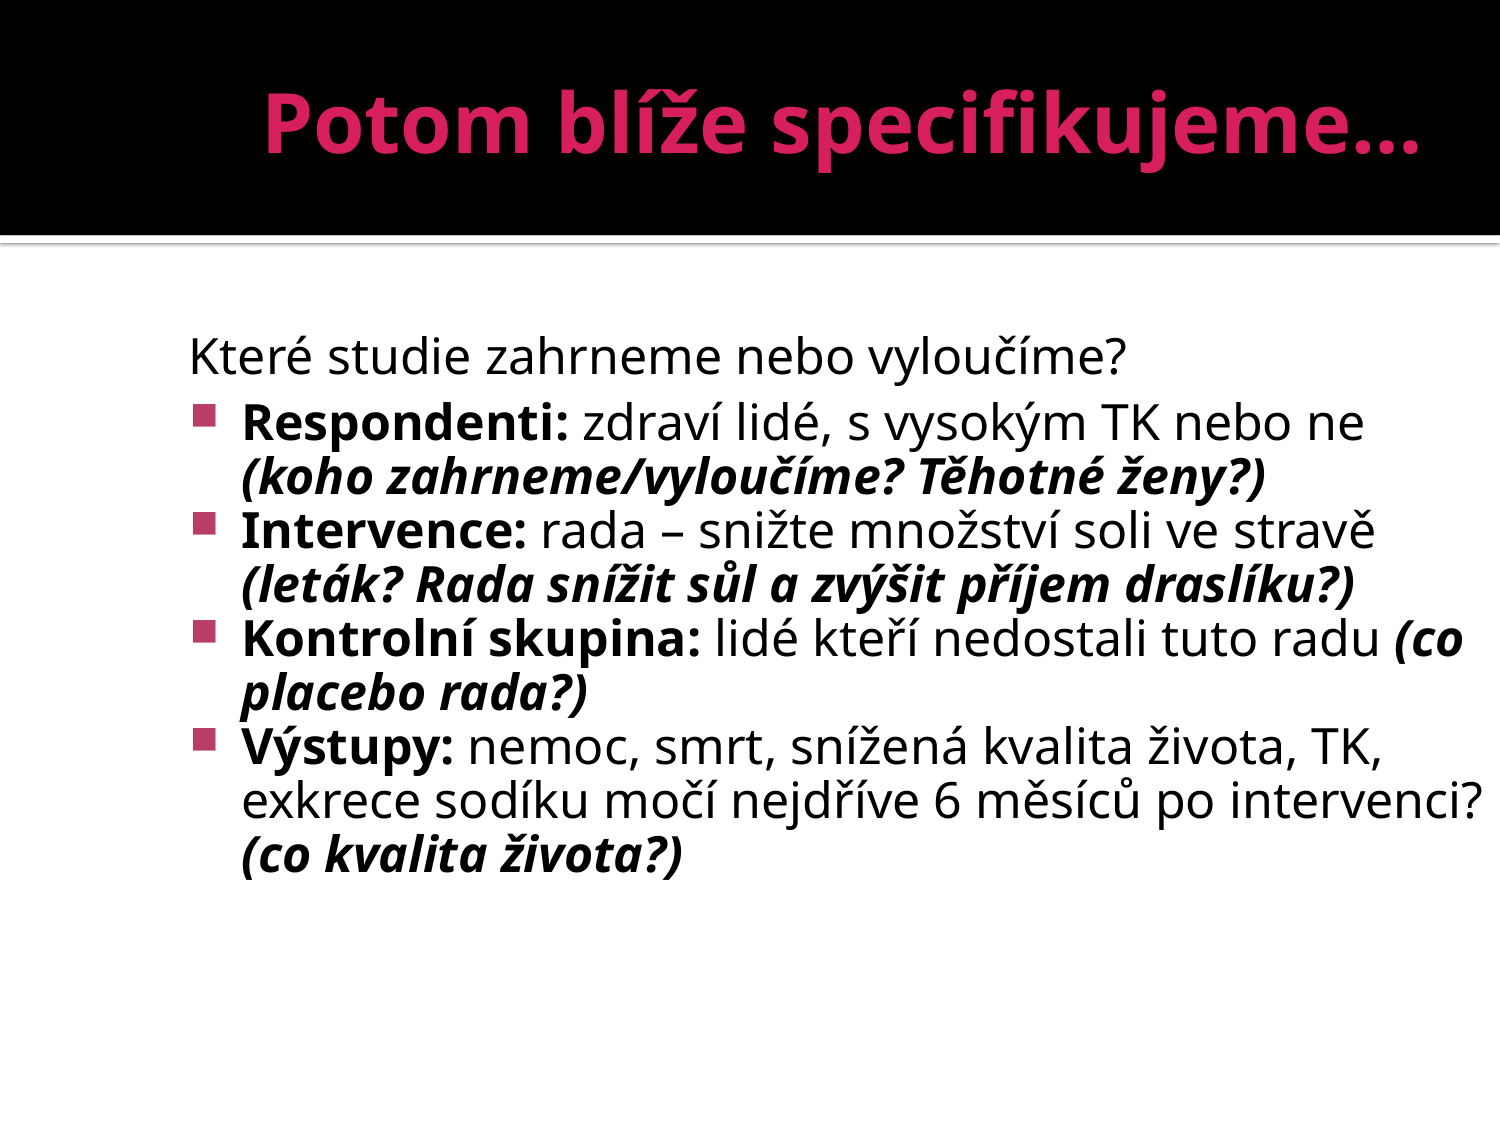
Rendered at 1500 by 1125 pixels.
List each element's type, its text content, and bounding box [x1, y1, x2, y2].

list Které studie zahrneme nebo vyloučíme? Respondenti: zdraví lidé, s vysokým TK nebo ne (koho zahrneme/vyloučíme? Těhotné ženy?) Intervence: rada – snižte množství soli ve stravě (leták? Rada snížit sůl a zvýšit příjem draslíku?) Kontrolní skupina: lidé kteří nedostali tuto radu (co placebo rada?) Výstupy: nemoc, smrt, snížená kvalita života, TK, exkrece sodíku močí nejdříve 6 měsíců po intervenci? (co kvalita života?) [160, 316, 1500, 1125]
title Potom blíže specifikujeme… [177, 62, 1500, 204]
